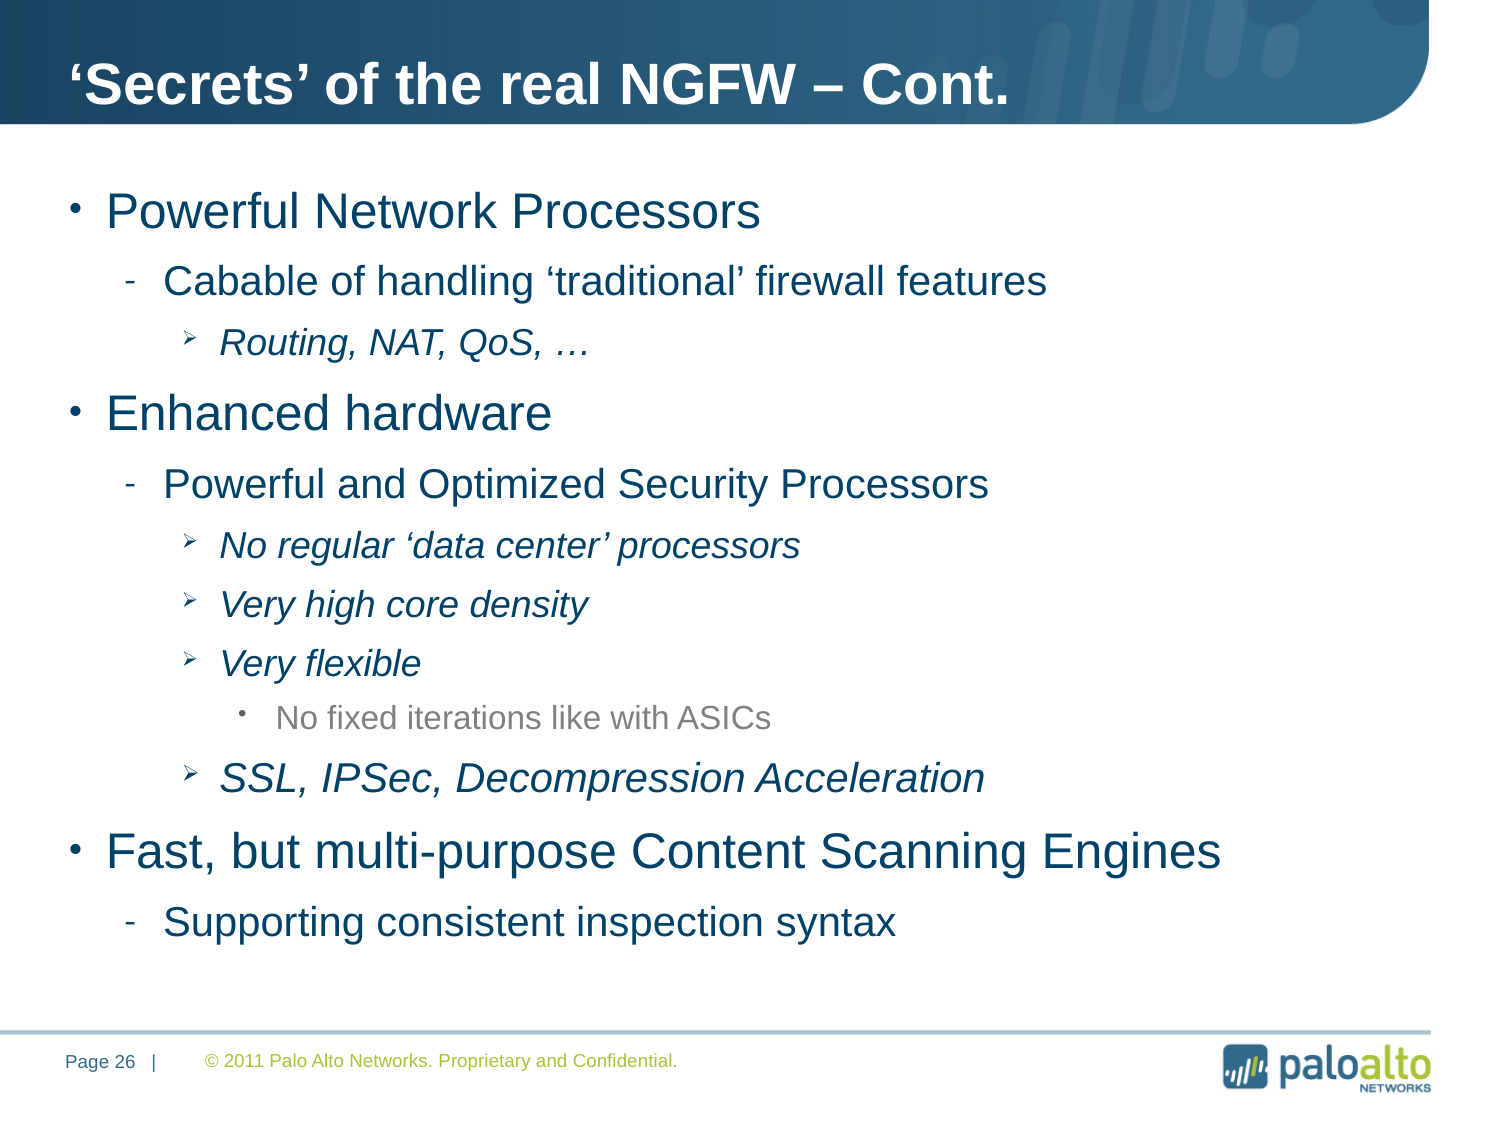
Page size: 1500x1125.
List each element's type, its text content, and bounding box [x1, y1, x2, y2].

footer © 2011 Palo Alto Networks. Proprietary and Confidential. [189, 1041, 1139, 1117]
slide_number Page 26 | [49, 1041, 190, 1118]
picture [0, 0, 1500, 1125]
title ‘Secrets’ of the real NGFW – Cont. [52, 24, 1428, 126]
list Powerful Network Processors Cabable of handling ‘traditional’ firewall features Routing, NAT, QoS, … Enhanced hardware Powerful and Optimized Security Processors No regular ‘data center’ processors Very high core density Very flexible No fixed iterations like with ASICs SSL, IPSec, Decompression Acceleration Fast, but multi-purpose Content Scanning Engines Supporting consistent inspection syntax [52, 179, 1434, 1009]
